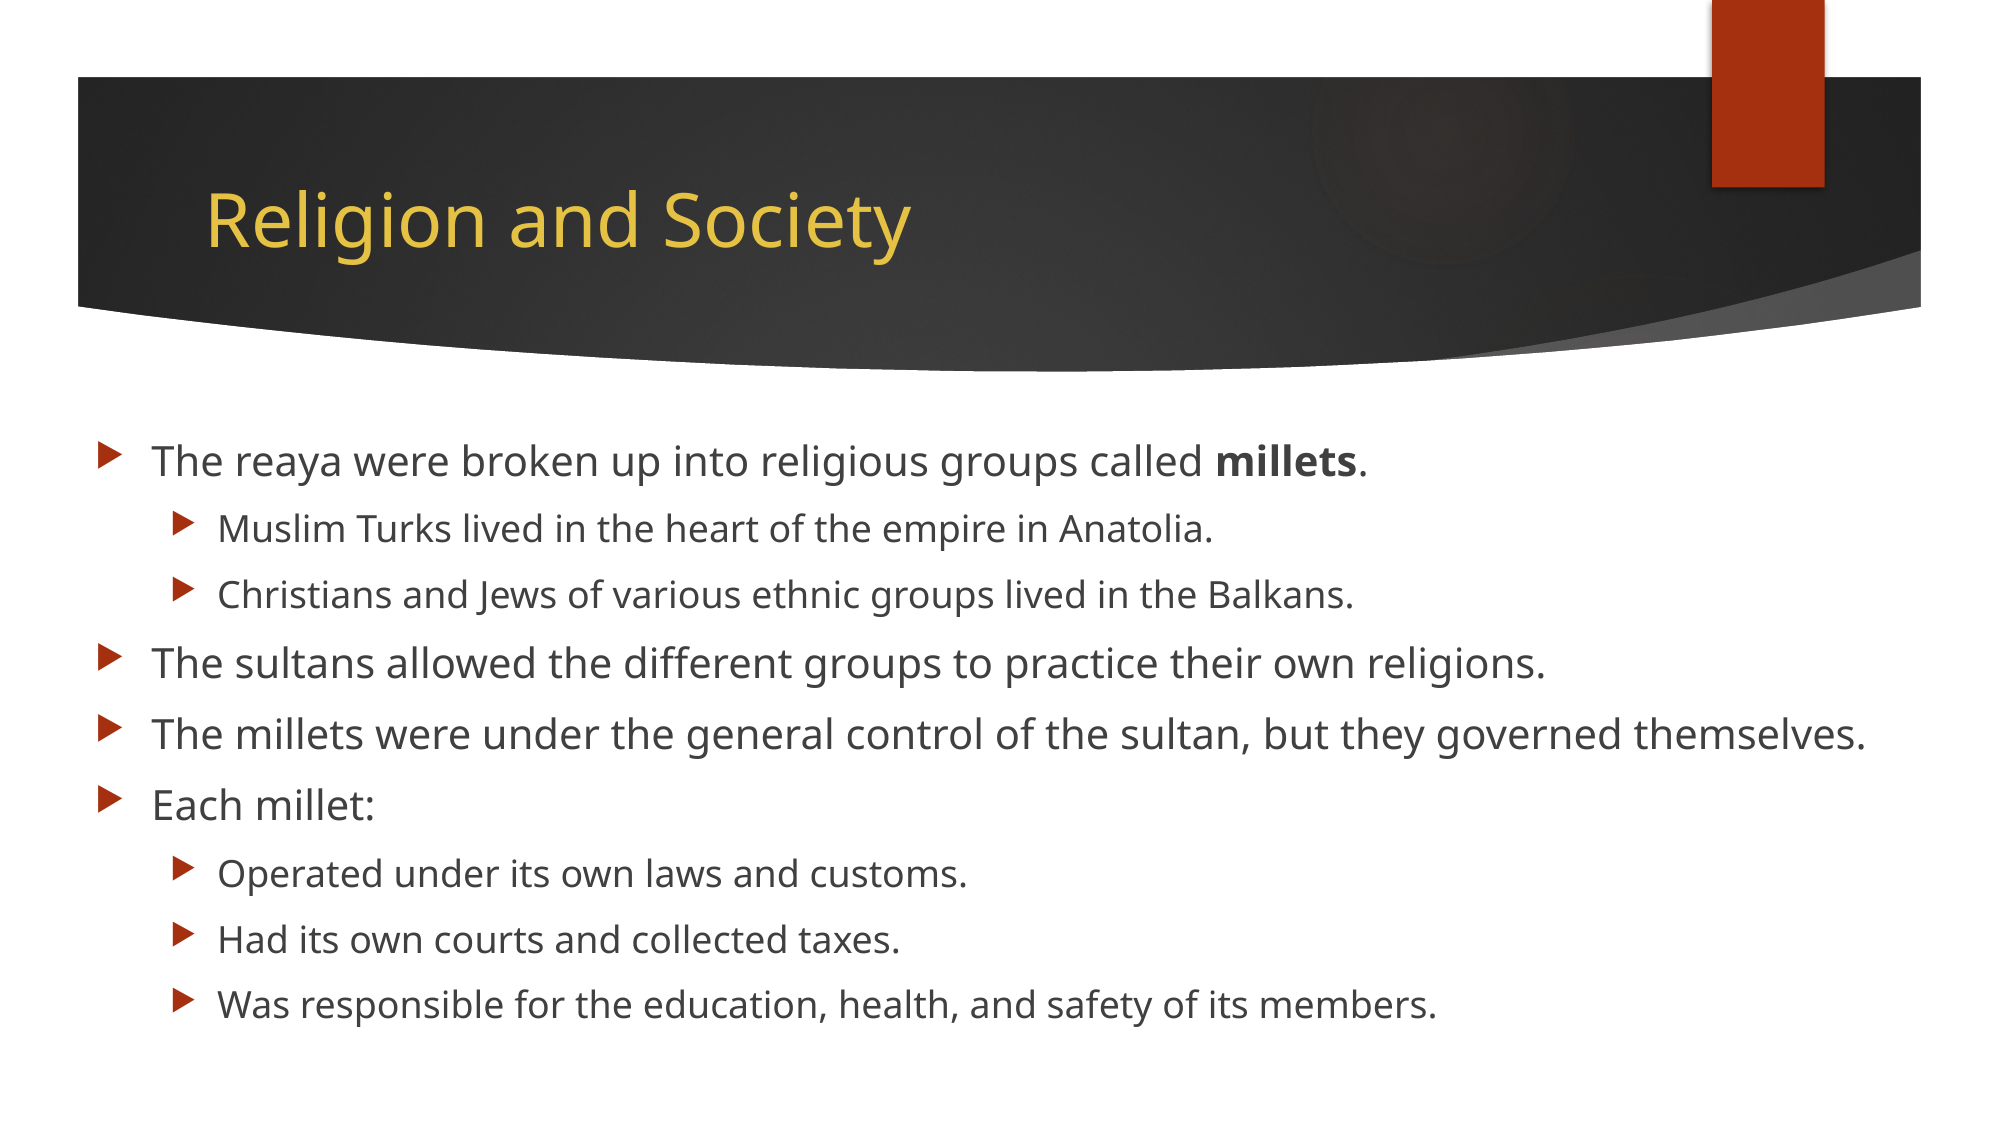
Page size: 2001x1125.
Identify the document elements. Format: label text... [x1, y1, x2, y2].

title Religion and Society [189, 159, 1627, 276]
list The reaya were broken up into religious groups called millets. Muslim Turks lived in the heart of the empire in Anatolia. Christians and Jews of various ethnic groups lived in the Balkans. The sultans allowed the different groups to practice their own religions. The millets were under the general control of the sultan, but they governed themselves. Each millet: Operated under its own laws and customs. Had its own courts and collected taxes. Was responsible for the education, health, and safety of its members. [80, 427, 1910, 1103]
